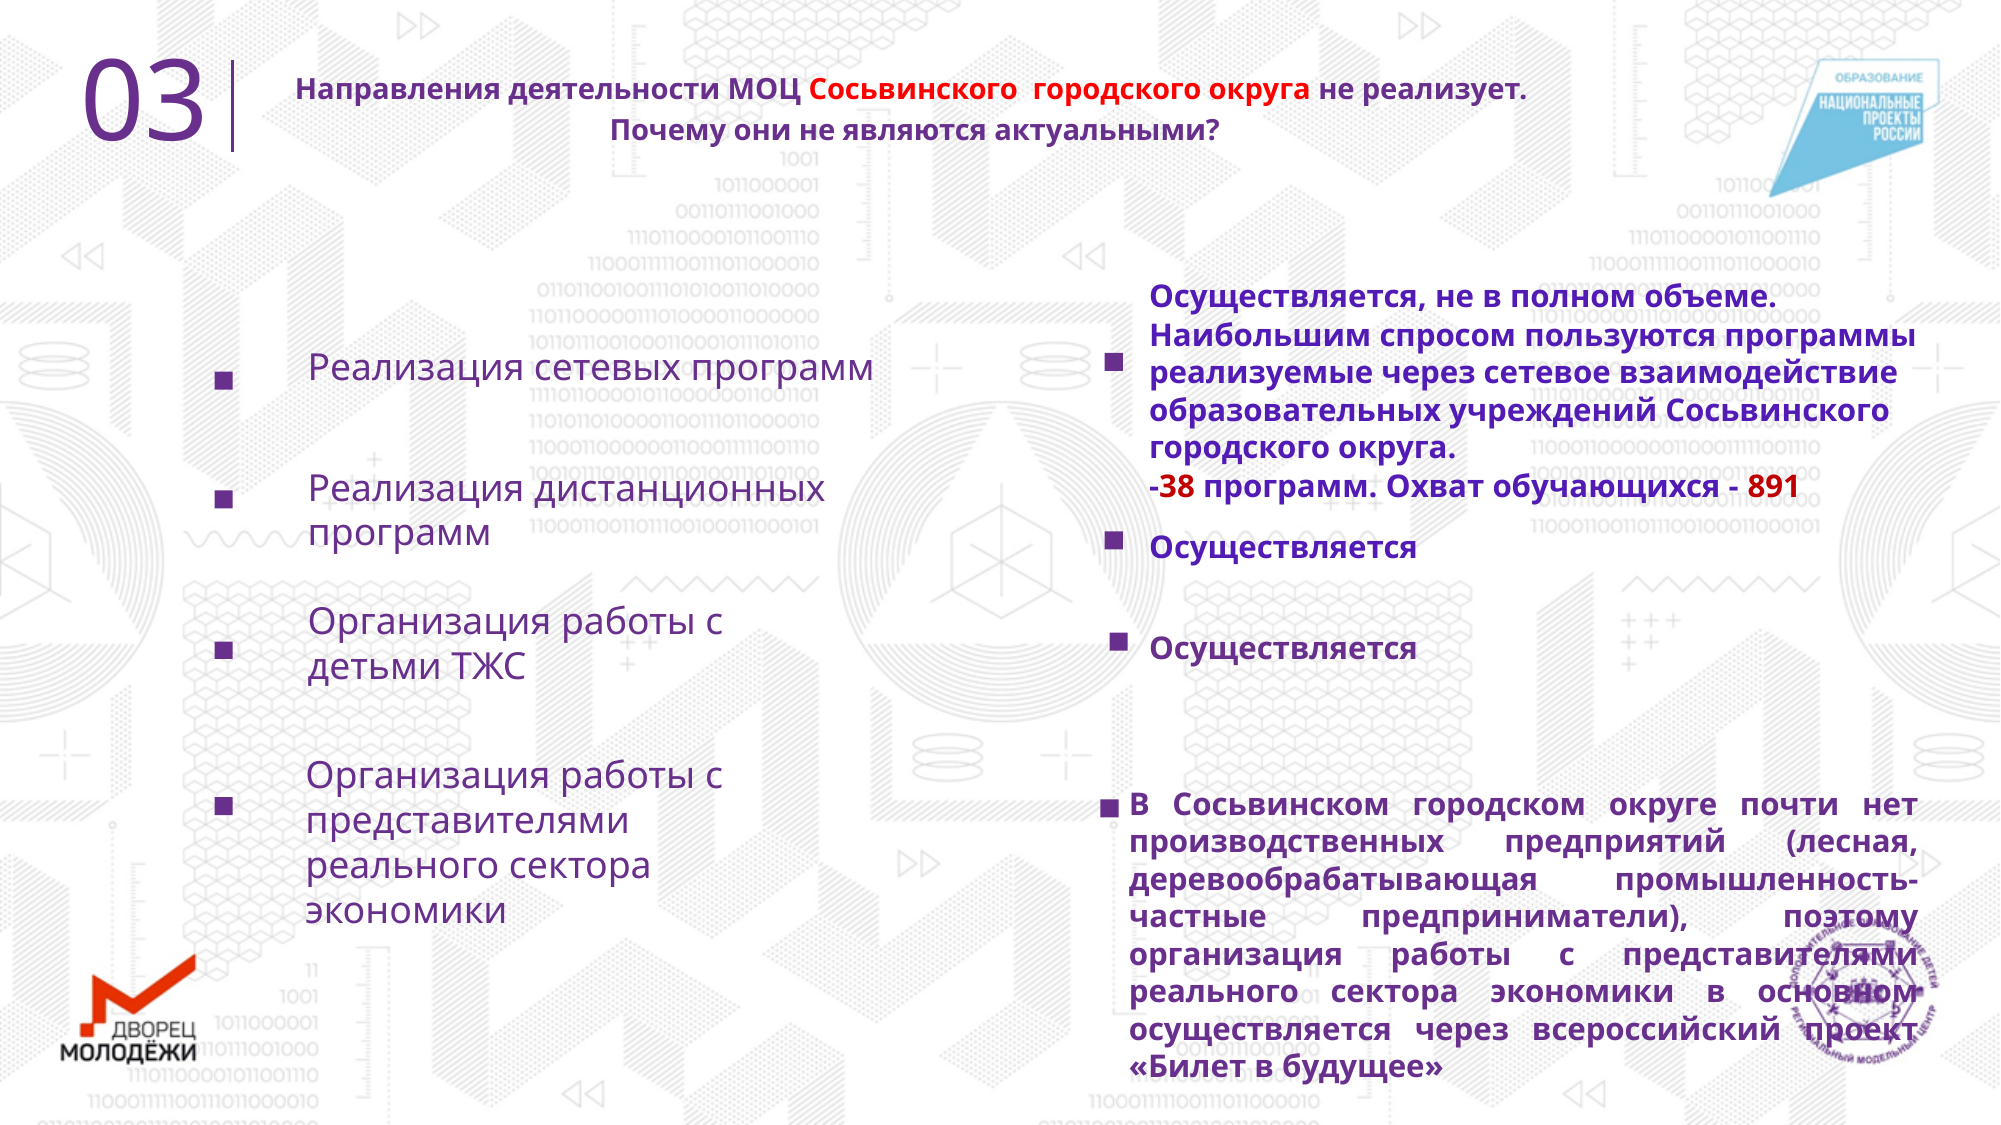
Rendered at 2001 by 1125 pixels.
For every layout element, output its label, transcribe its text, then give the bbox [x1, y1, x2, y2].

text_box [214, 797, 233, 816]
text_box [1100, 799, 1119, 818]
text_box Направления деятельности МОЦ Сосьвинского городского округа не реализует. Почему они не являются актуальными? [255, 64, 1574, 147]
text_box 03 [78, 26, 233, 164]
text_box Реализация сетевых программ [306, 341, 879, 388]
text_box [1109, 632, 1128, 651]
text_box [1104, 531, 1123, 550]
text_box [214, 641, 233, 659]
text_box В Сосьвинском городском округе почти нет производственных предприятий (лесная, деревообрабатывающая промышленность-частные предприниматели), поэтому организация работы с представителями реального сектора экономики в основном осуществляется через всероссийский проект «Билет в будущее» [1127, 782, 1919, 1084]
text_box Реализация дистанционных программ [306, 462, 853, 554]
text_box Осуществляется [1147, 525, 1765, 565]
text_box [1104, 352, 1123, 371]
text_box Осуществляется, не в полном объеме. Наибольшим спросом пользуются программы реализуемые через сетевое взаимодействие образовательных учреждений Сосьвинского городского округа. -38 программ. Охват обучающихся - 891 [1147, 275, 1958, 504]
text_box Организация работы с детьми ТЖС [306, 596, 853, 687]
picture [0, 0, 2001, 1125]
text_box [214, 371, 233, 390]
text_box [214, 490, 233, 509]
text_box Осуществляется [1147, 627, 1919, 666]
text_box Организация работы с представителями реального сектора экономики [289, 744, 835, 939]
